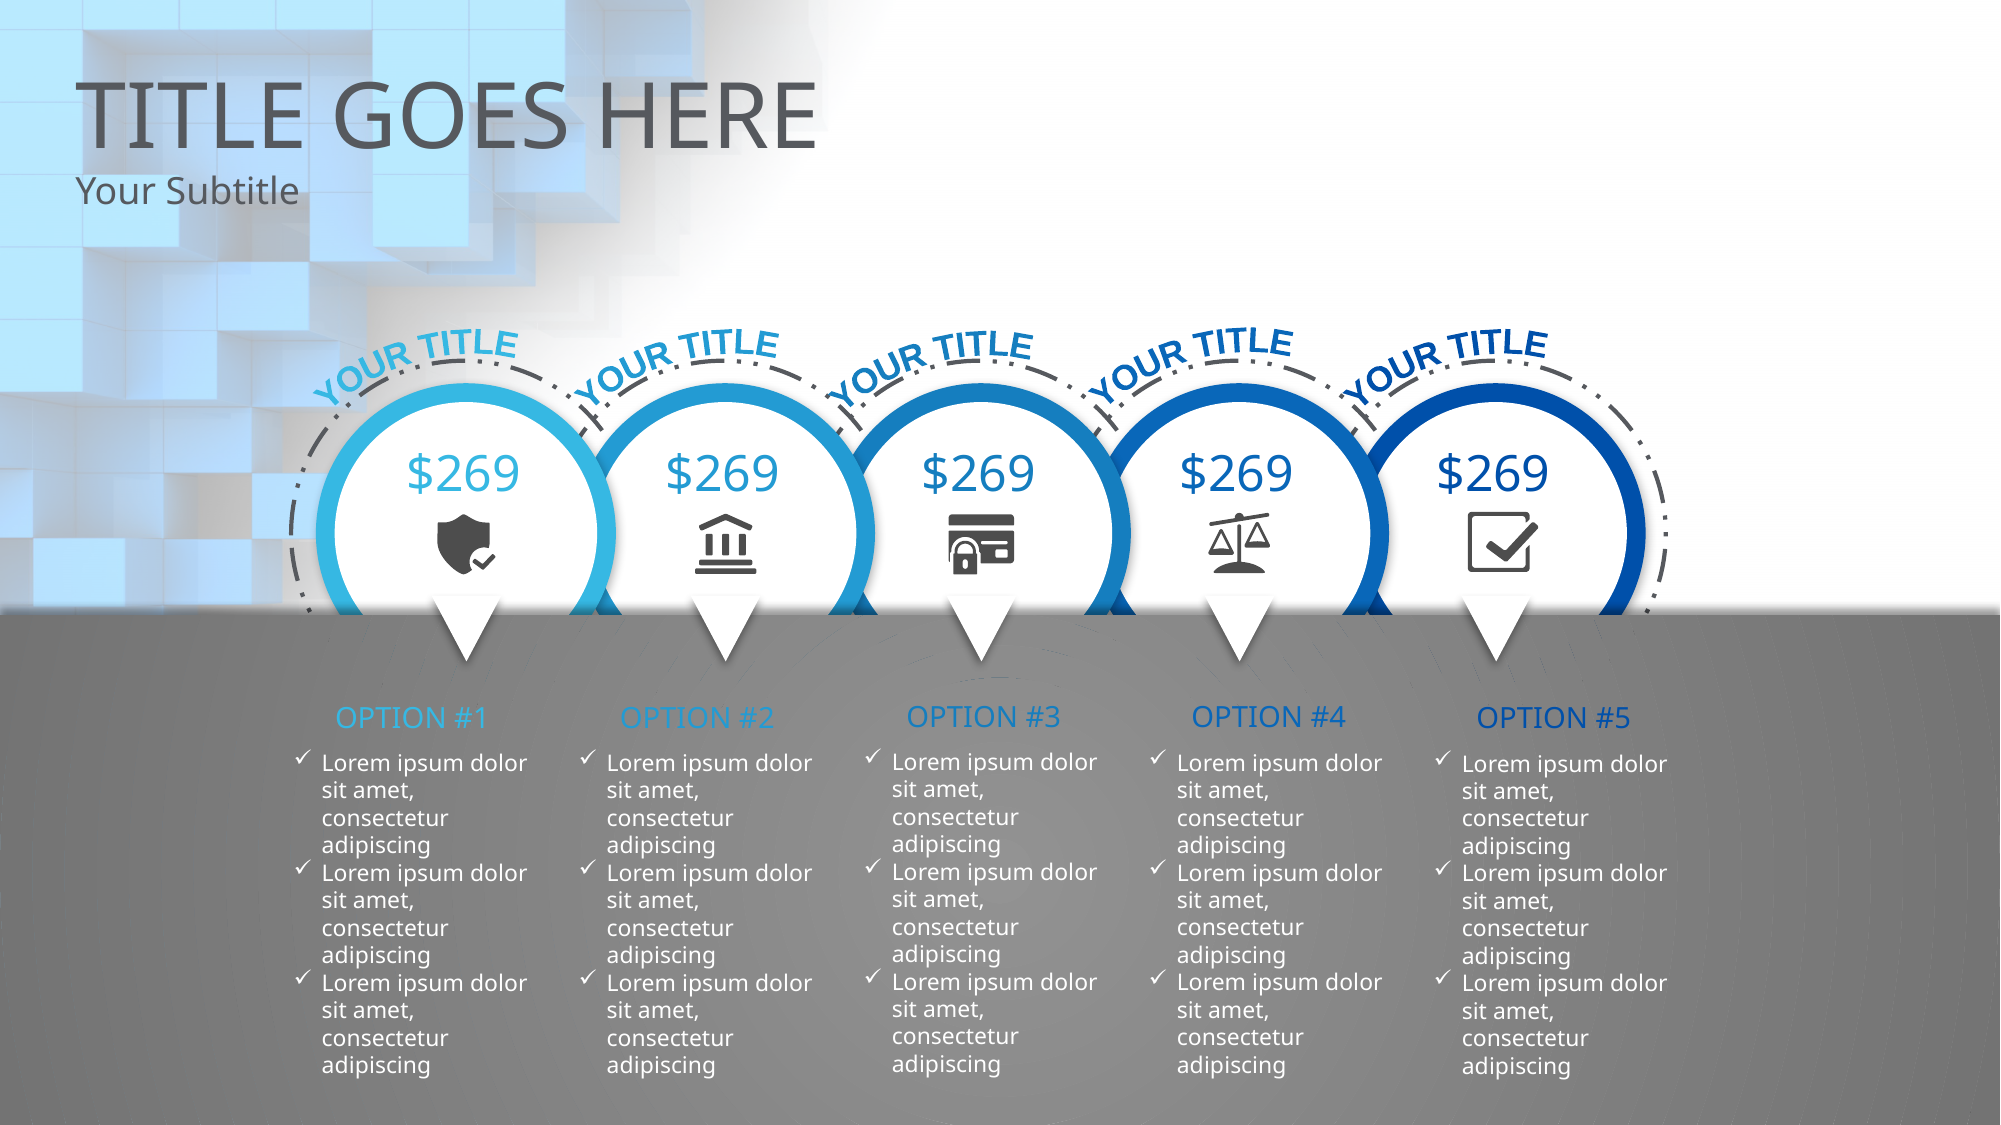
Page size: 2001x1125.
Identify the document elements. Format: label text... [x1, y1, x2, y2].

text_box [290, 443, 315, 604]
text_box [315, 383, 616, 684]
text_box OPTION #5 Lorem ipsum dolor sit amet, consectetur adipiscing Lorem ipsum dolor sit amet, consectetur adipiscing Lorem ipsum dolor sit amet, consectetur adipiscing [1418, 692, 1689, 1111]
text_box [694, 513, 757, 574]
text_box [437, 514, 496, 575]
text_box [616, 383, 875, 684]
text_box [376, 359, 551, 383]
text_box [948, 514, 1015, 575]
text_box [1208, 512, 1270, 573]
text_box [1406, 359, 1581, 383]
text_box OPTION #2 Lorem ipsum dolor sit amet, consectetur adipiscing Lorem ipsum dolor sit amet, consectetur adipiscing Lorem ipsum dolor sit amet, consectetur adipiscing [563, 691, 831, 1111]
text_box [1467, 511, 1539, 572]
text_box [635, 359, 810, 383]
text_box [1149, 359, 1324, 383]
text_box OPTION #4 Lorem ipsum dolor sit amet, consectetur adipiscing Lorem ipsum dolor sit amet, consectetur adipiscing Lorem ipsum dolor sit amet, consectetur adipiscing [1133, 691, 1404, 1111]
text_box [875, 383, 1131, 684]
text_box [0, 0, 2000, 606]
text_box [0, 614, 2000, 1125]
text_box OPTION #3 Lorem ipsum dolor sit amet, consectetur adipiscing Lorem ipsum dolor sit amet, consectetur adipiscing Lorem ipsum dolor sit amet, consectetur adipiscing [848, 690, 1119, 1110]
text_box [1390, 383, 1646, 684]
text_box OPTION #1 Lorem ipsum dolor sit amet, consectetur adipiscing Lorem ipsum dolor sit amet, consectetur adipiscing Lorem ipsum dolor sit amet, consectetur adipiscing [278, 691, 547, 1111]
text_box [1131, 383, 1390, 684]
text_box [1646, 450, 1667, 604]
text_box TITLE GOES HERE Your Subtitle [60, 49, 1036, 220]
text_box [891, 359, 1066, 383]
